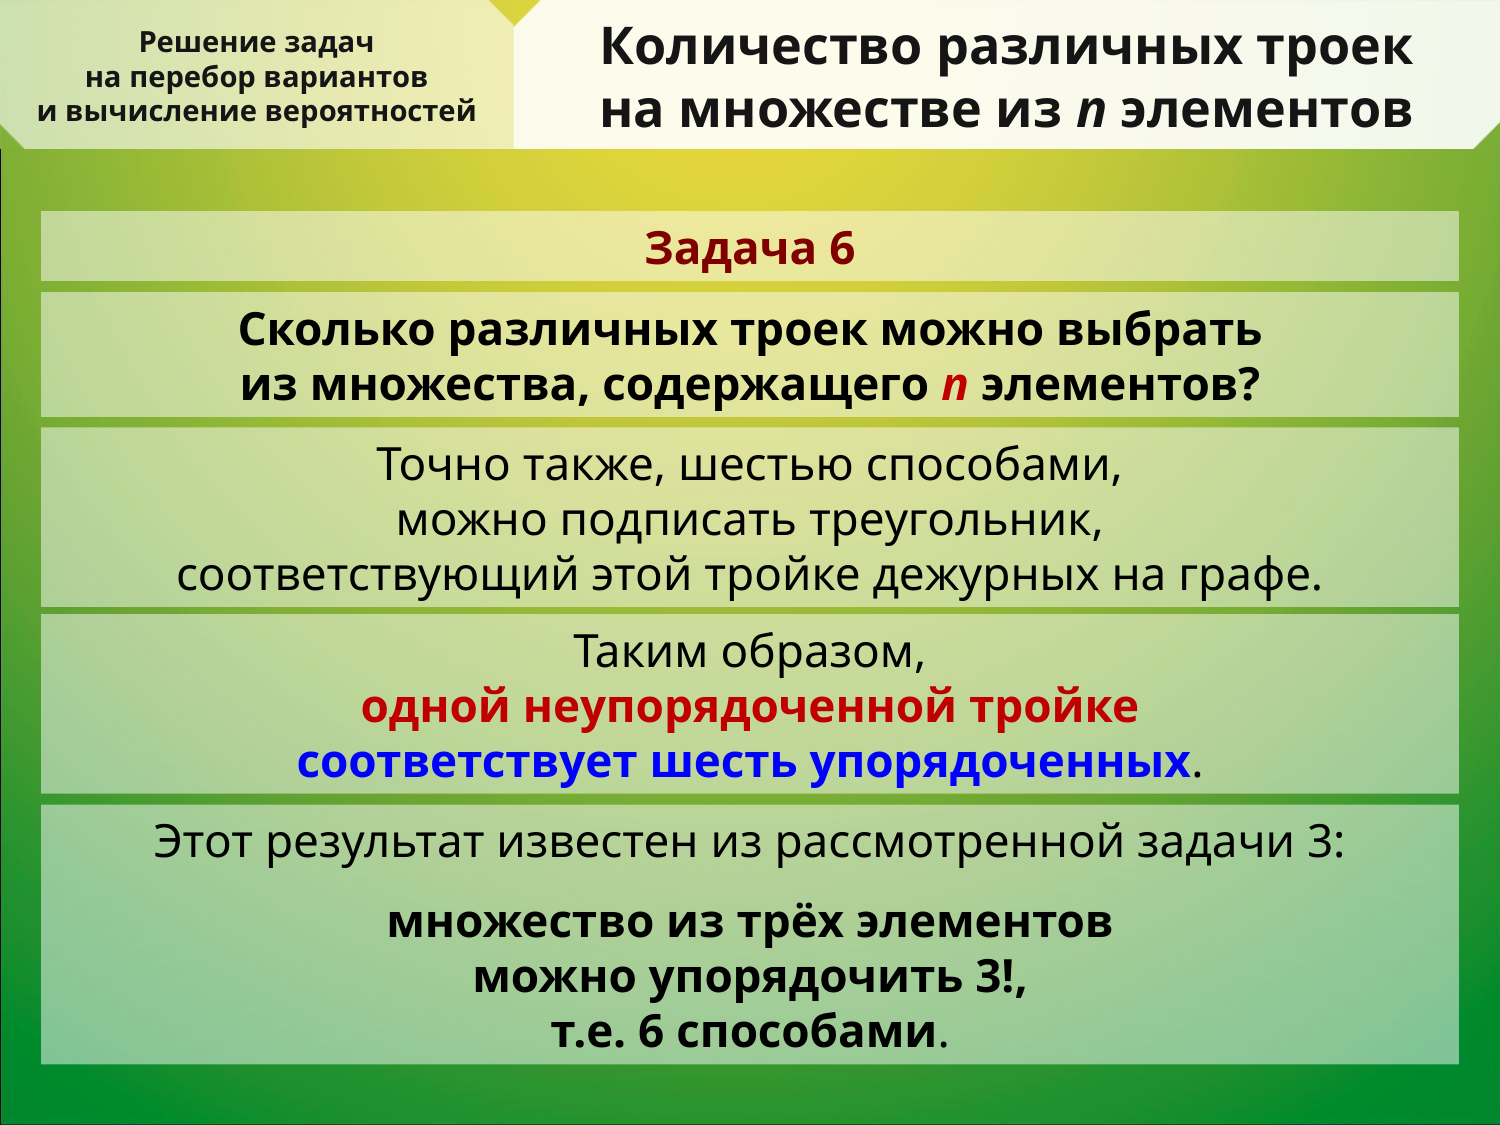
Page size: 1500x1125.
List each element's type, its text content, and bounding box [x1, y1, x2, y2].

picture [0, 0, 1500, 1125]
text_box Сколько различных троек можно выбрать из множества, содержащего n элементов? [41, 292, 1459, 417]
text_box Таким образом, одной неупорядоченной тройке соответствует шесть упорядоченных. [41, 614, 1459, 794]
text_box Точно также, шестью способами, можно подписать треугольник, соответствующий этой тройке дежурных на графе. [41, 427, 1459, 607]
text_box Задача 6 [41, 211, 1459, 281]
text_box Этот результат известен из рассмотренной задачи 3: множество из трёх элементов можно упорядочить 3!, т.е. 6 способами. [41, 804, 1459, 1065]
